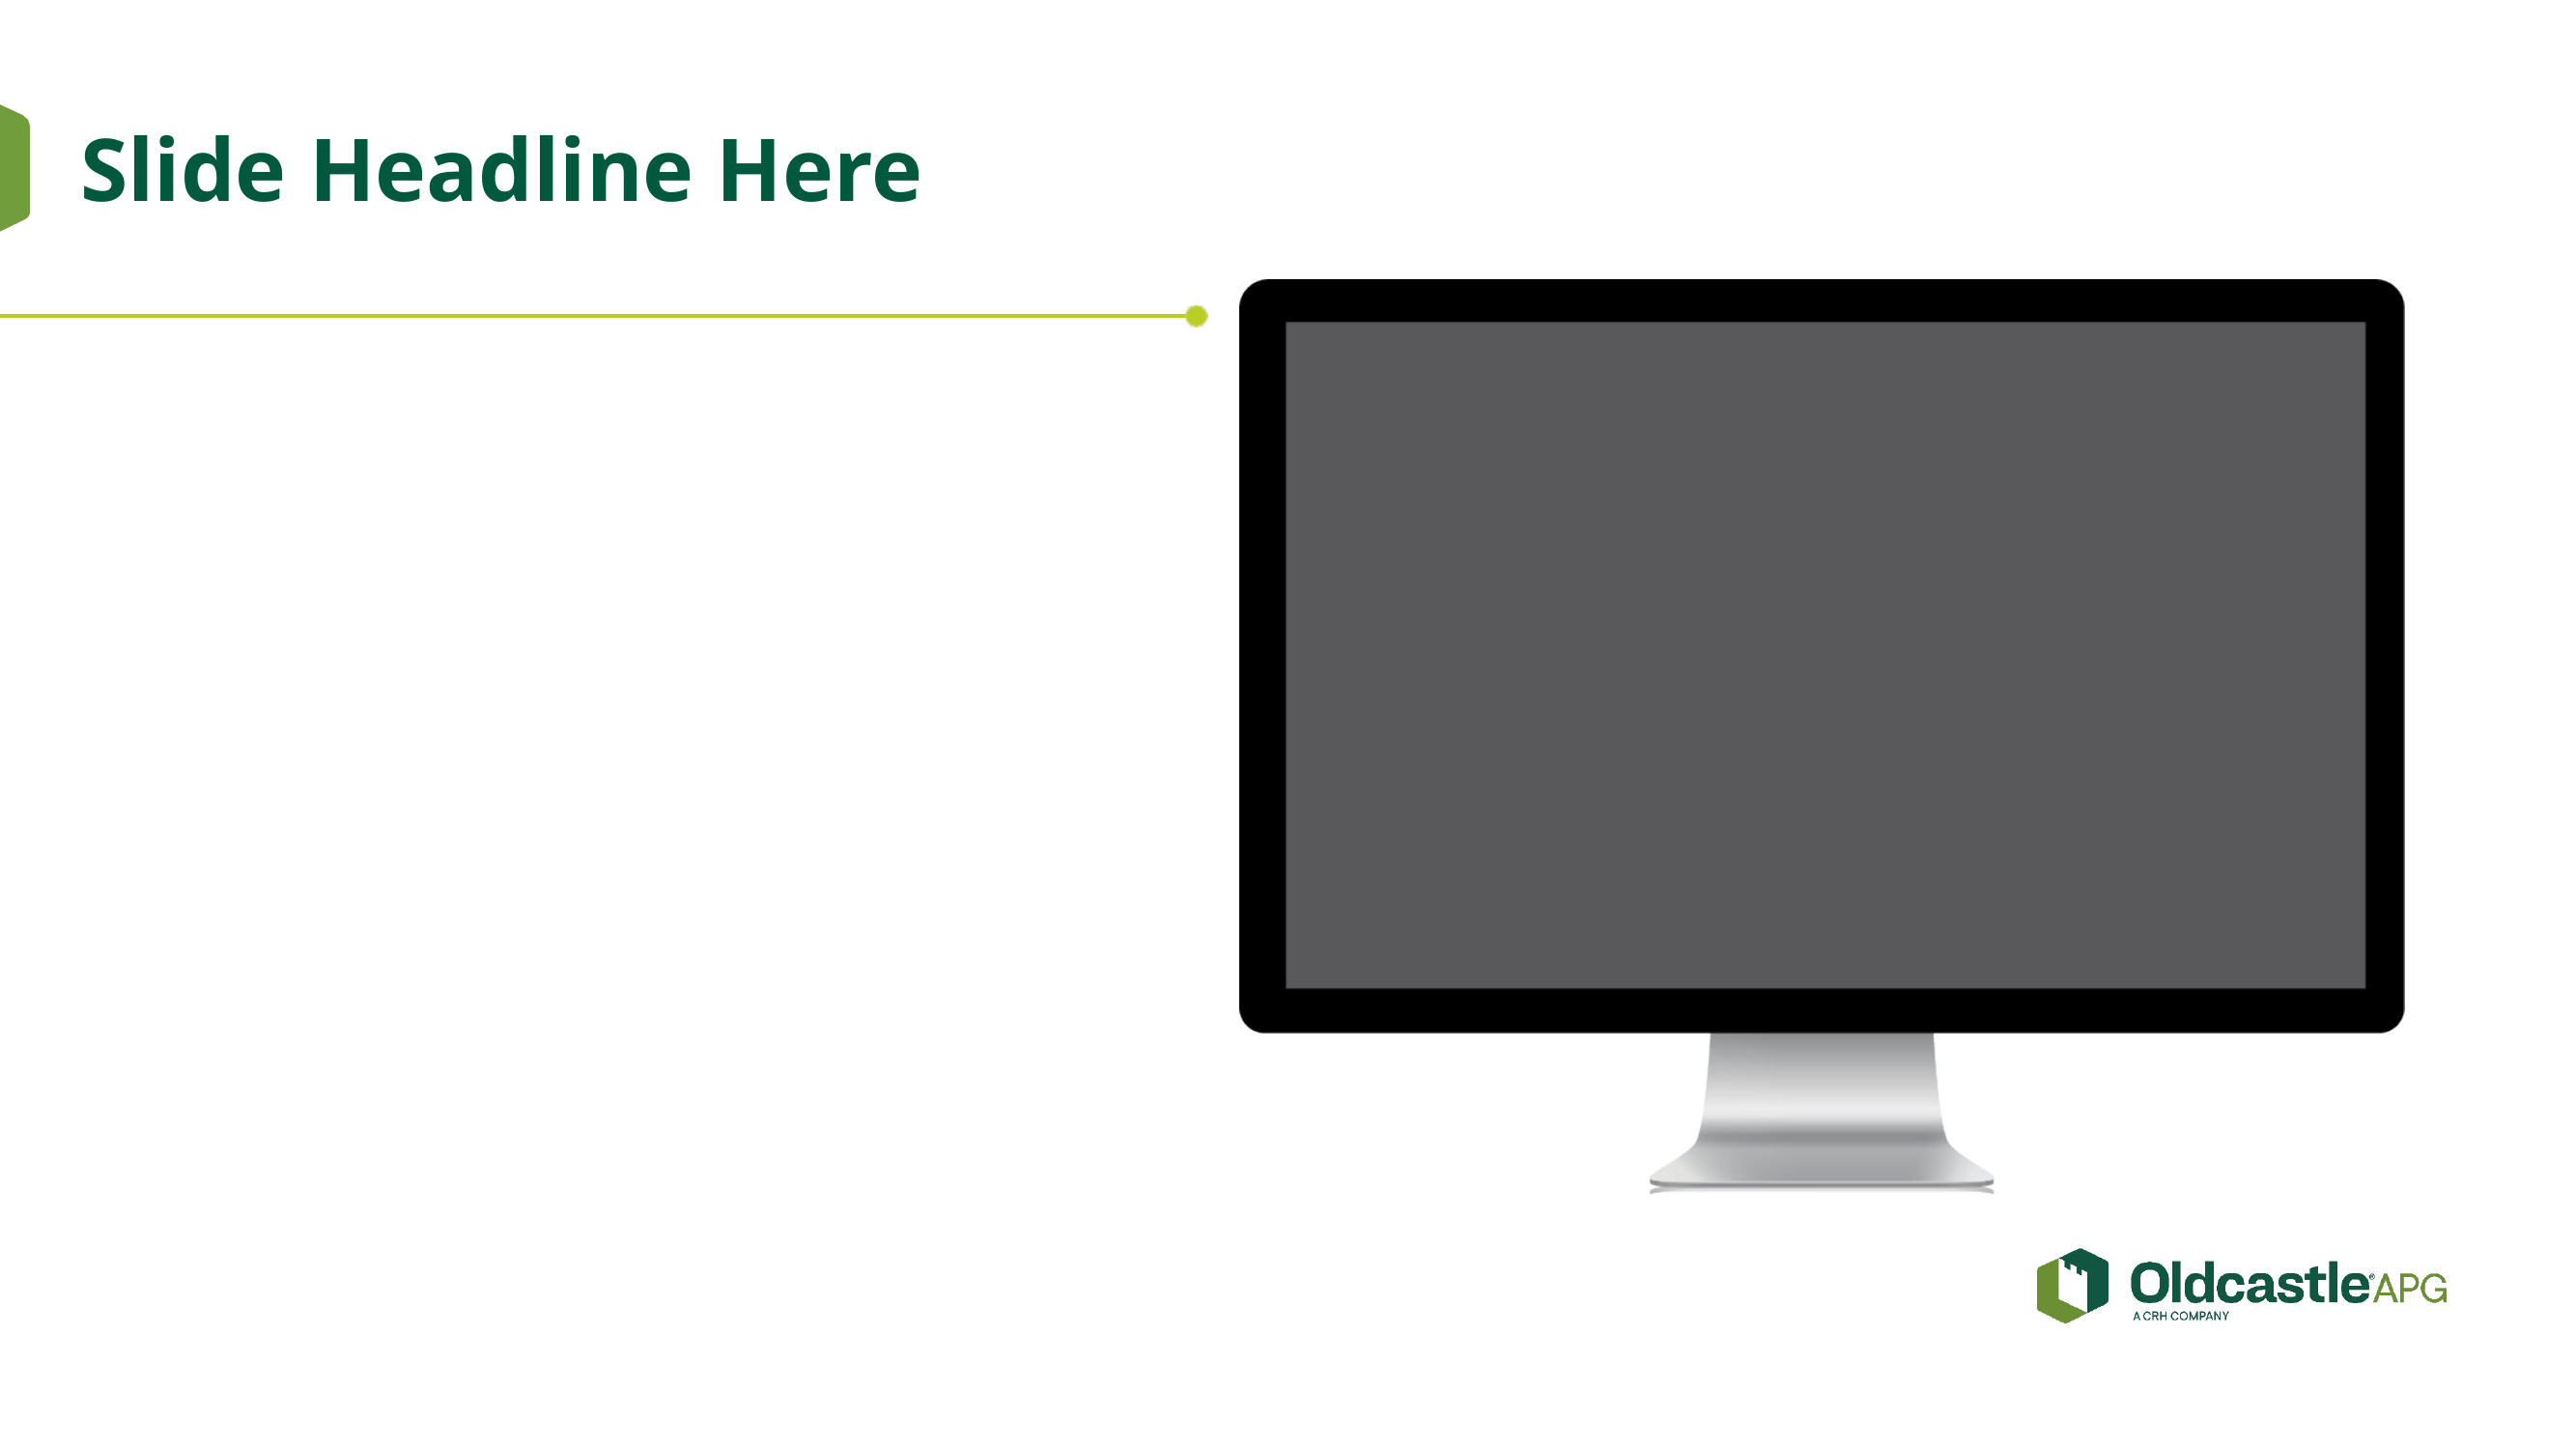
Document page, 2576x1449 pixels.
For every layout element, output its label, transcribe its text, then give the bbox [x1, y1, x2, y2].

list Slide Headline Here [80, 115, 2448, 224]
picture [1185, 305, 1208, 327]
picture [2035, 1244, 2448, 1328]
picture [1239, 279, 2405, 1196]
